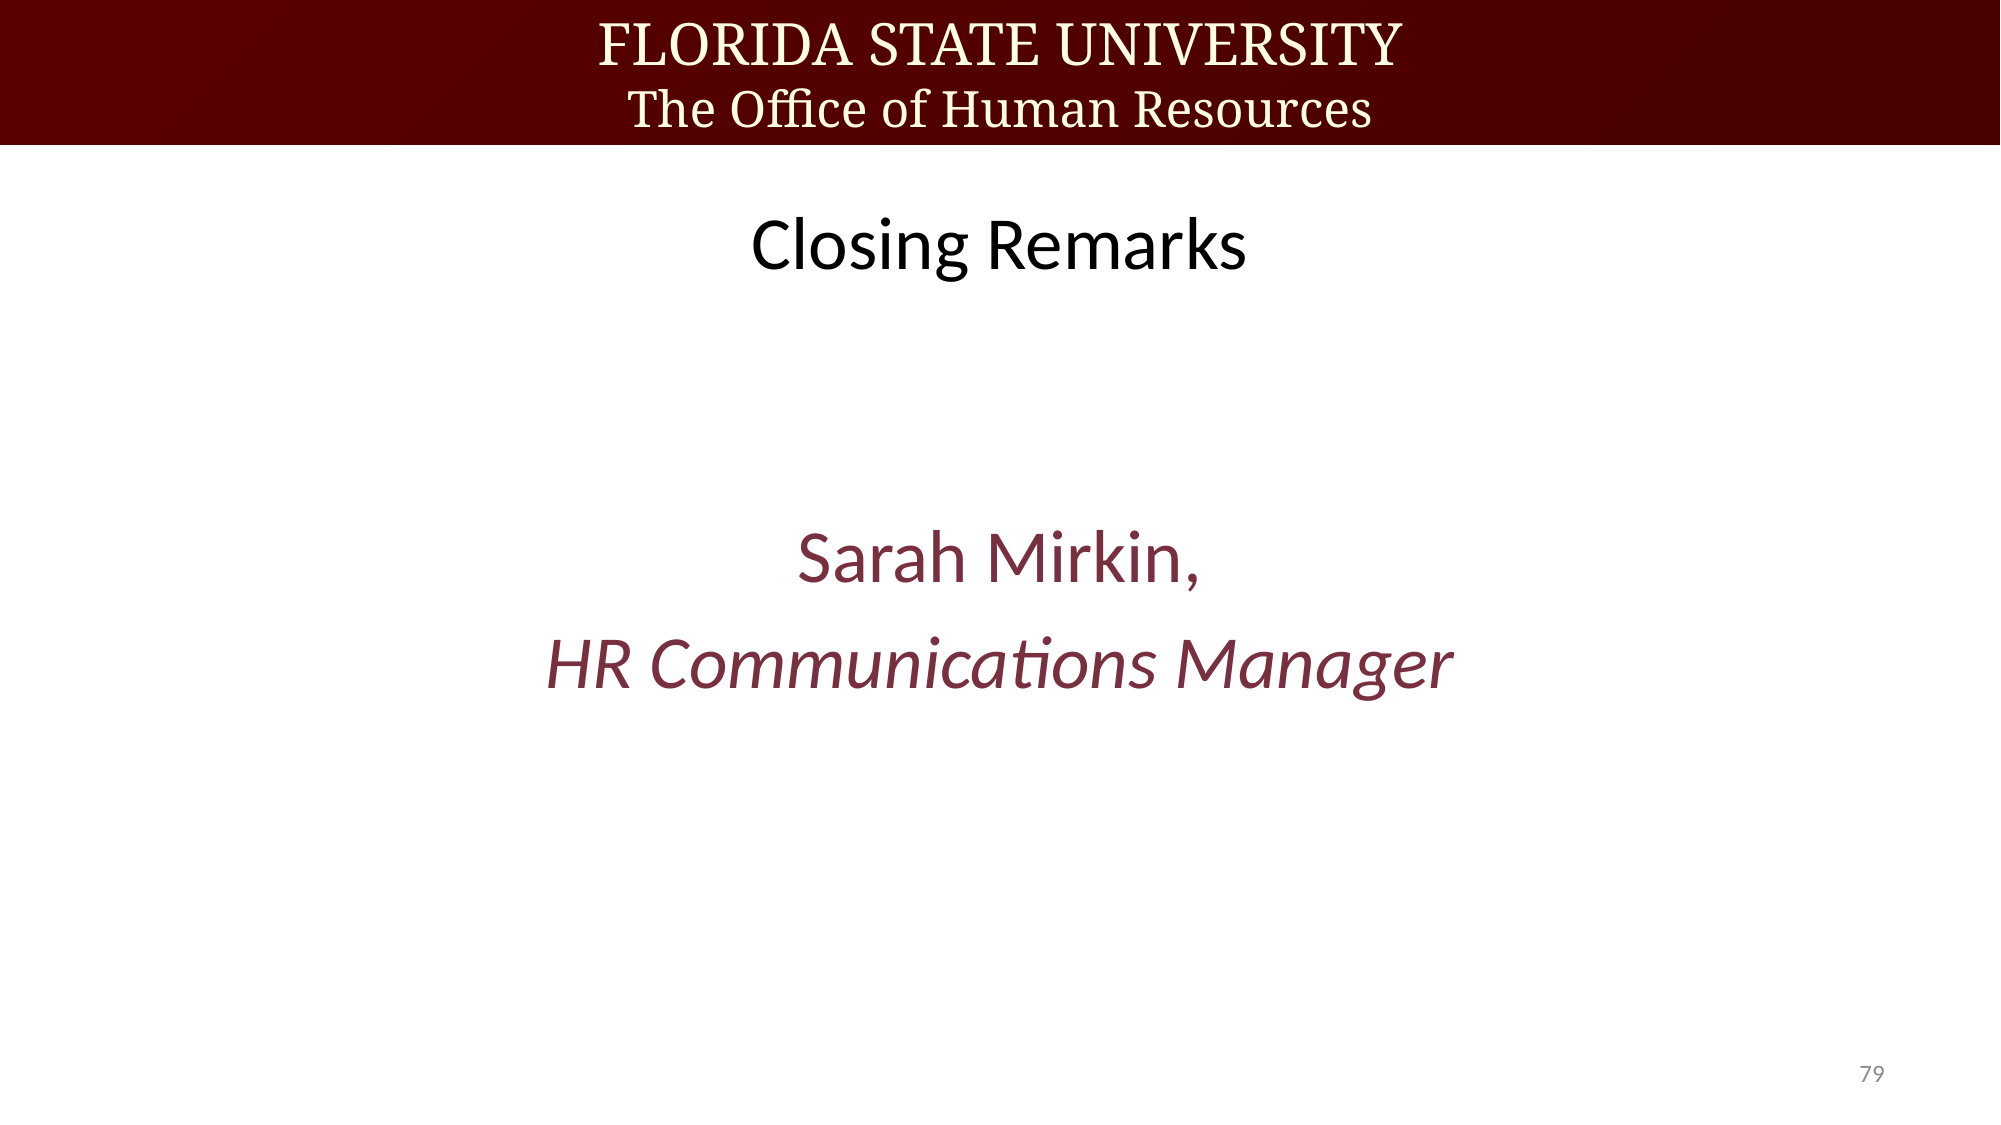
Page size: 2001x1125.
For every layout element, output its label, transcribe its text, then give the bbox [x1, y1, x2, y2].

list Sarah Mirkin, HR Communications Manager [137, 500, 1863, 1043]
title Closing Remarks [99, 187, 1900, 328]
slide_number 79 [1433, 1042, 1900, 1103]
